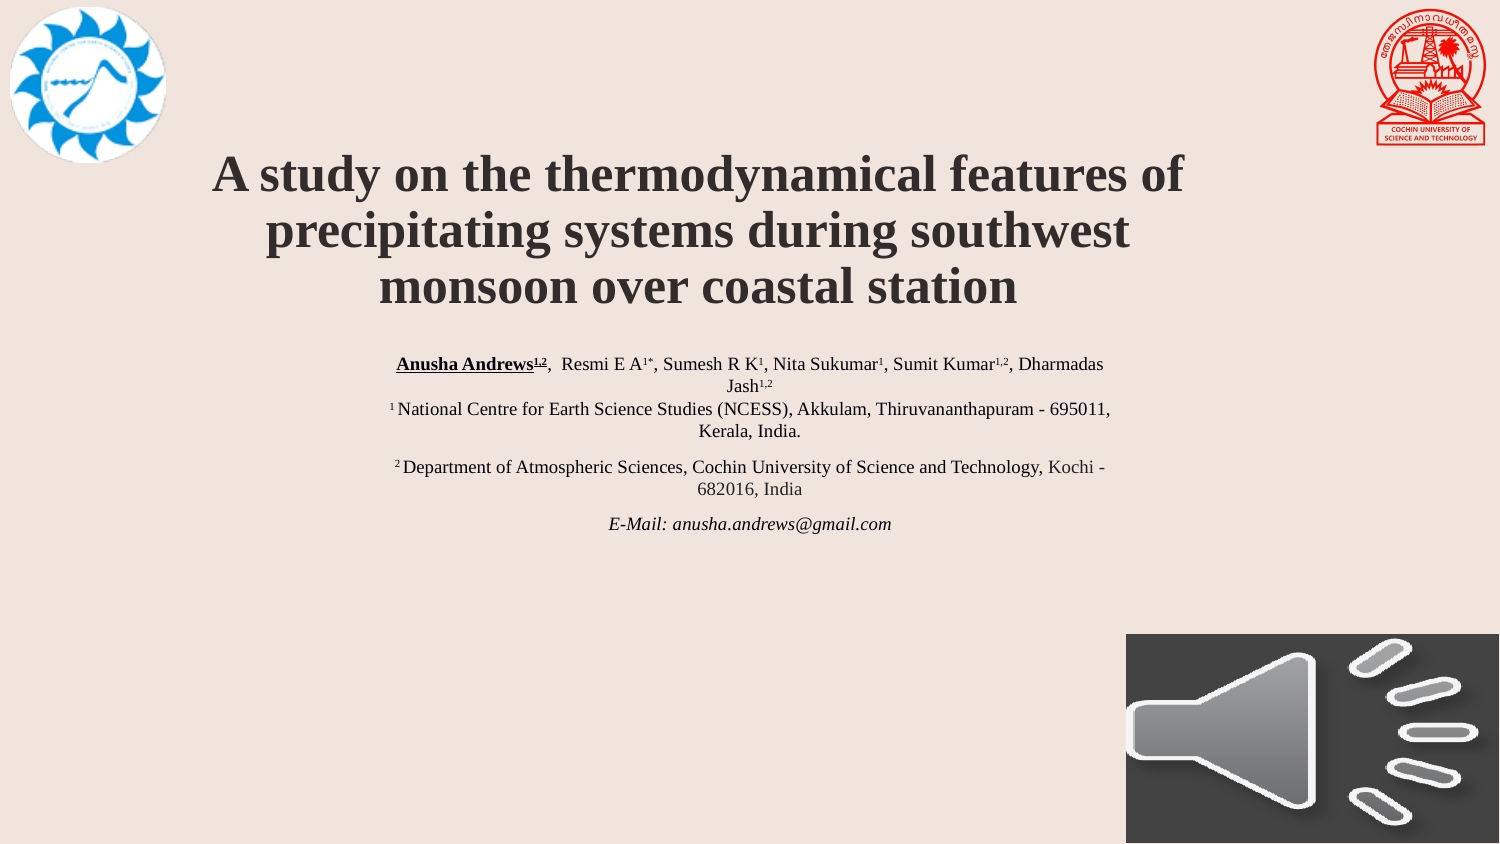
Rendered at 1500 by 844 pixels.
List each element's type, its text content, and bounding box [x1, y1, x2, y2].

picture [1124, 632, 1500, 844]
picture [1374, 7, 1488, 147]
picture [10, 7, 166, 163]
title A study on the thermodynamical features of precipitating systems during southwest monsoon over coastal station [154, 116, 1242, 345]
text_box Anusha Andrews1,2, Resmi E A1*, Sumesh R K1, Nita Sukumar1, Sumit Kumar1,2, Dharmadas Jash1,2 1 National Centre for Earth Science Studies (NCESS), Akkulam, Thiruvananthapuram - 695011, Kerala, India. 2 Department of Atmospheric Sciences, Cochin University of Science and Technology, Kochi - 682016, India E-Mail: anusha.andrews@gmail.com [357, 344, 1142, 542]
